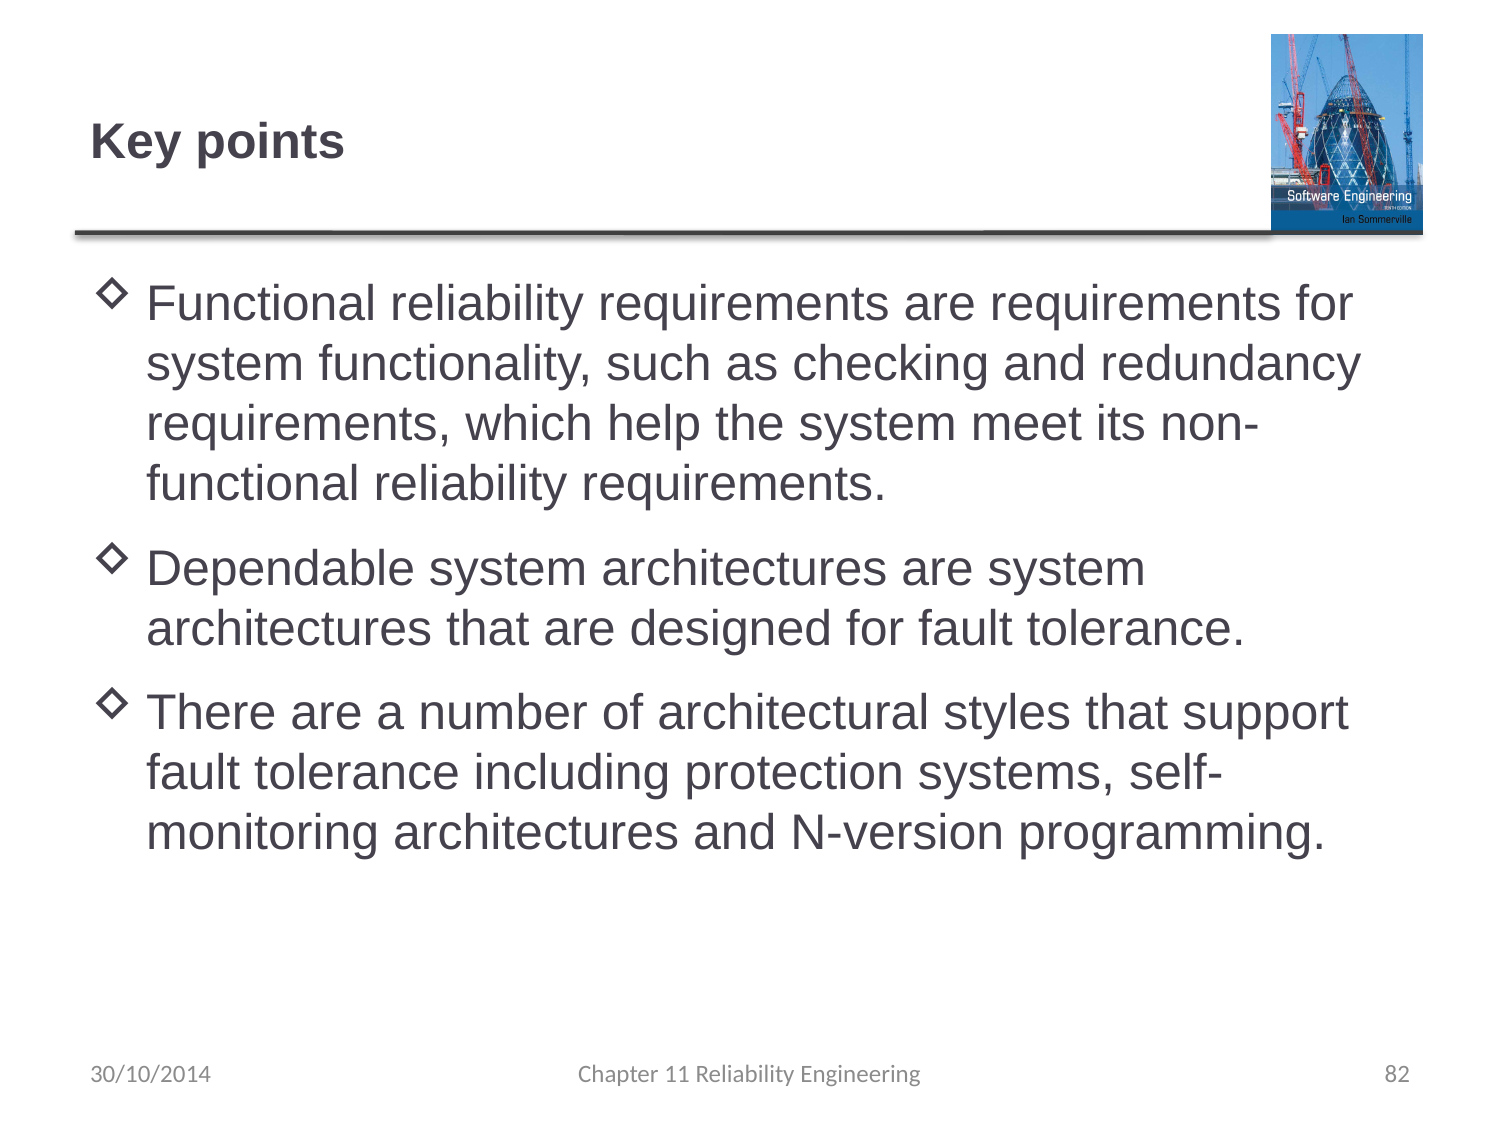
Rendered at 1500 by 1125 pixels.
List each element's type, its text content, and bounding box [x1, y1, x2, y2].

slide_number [75, 1042, 425, 1103]
slide_number 82 [1074, 1042, 1425, 1103]
picture [1271, 34, 1423, 230]
list Functional reliability requirements are requirements for system functionality, such as checking and redundancy requirements, which help the system meet its non-functional reliability requirements. Dependable system architectures are system architectures that are designed for fault tolerance. There are a number of architectural styles that support fault tolerance including protection systems, self-monitoring architectures and N-version programming. [75, 262, 1425, 1005]
title Key points [74, 44, 1272, 233]
footer Chapter 11 Reliability Engineering [512, 1042, 988, 1103]
